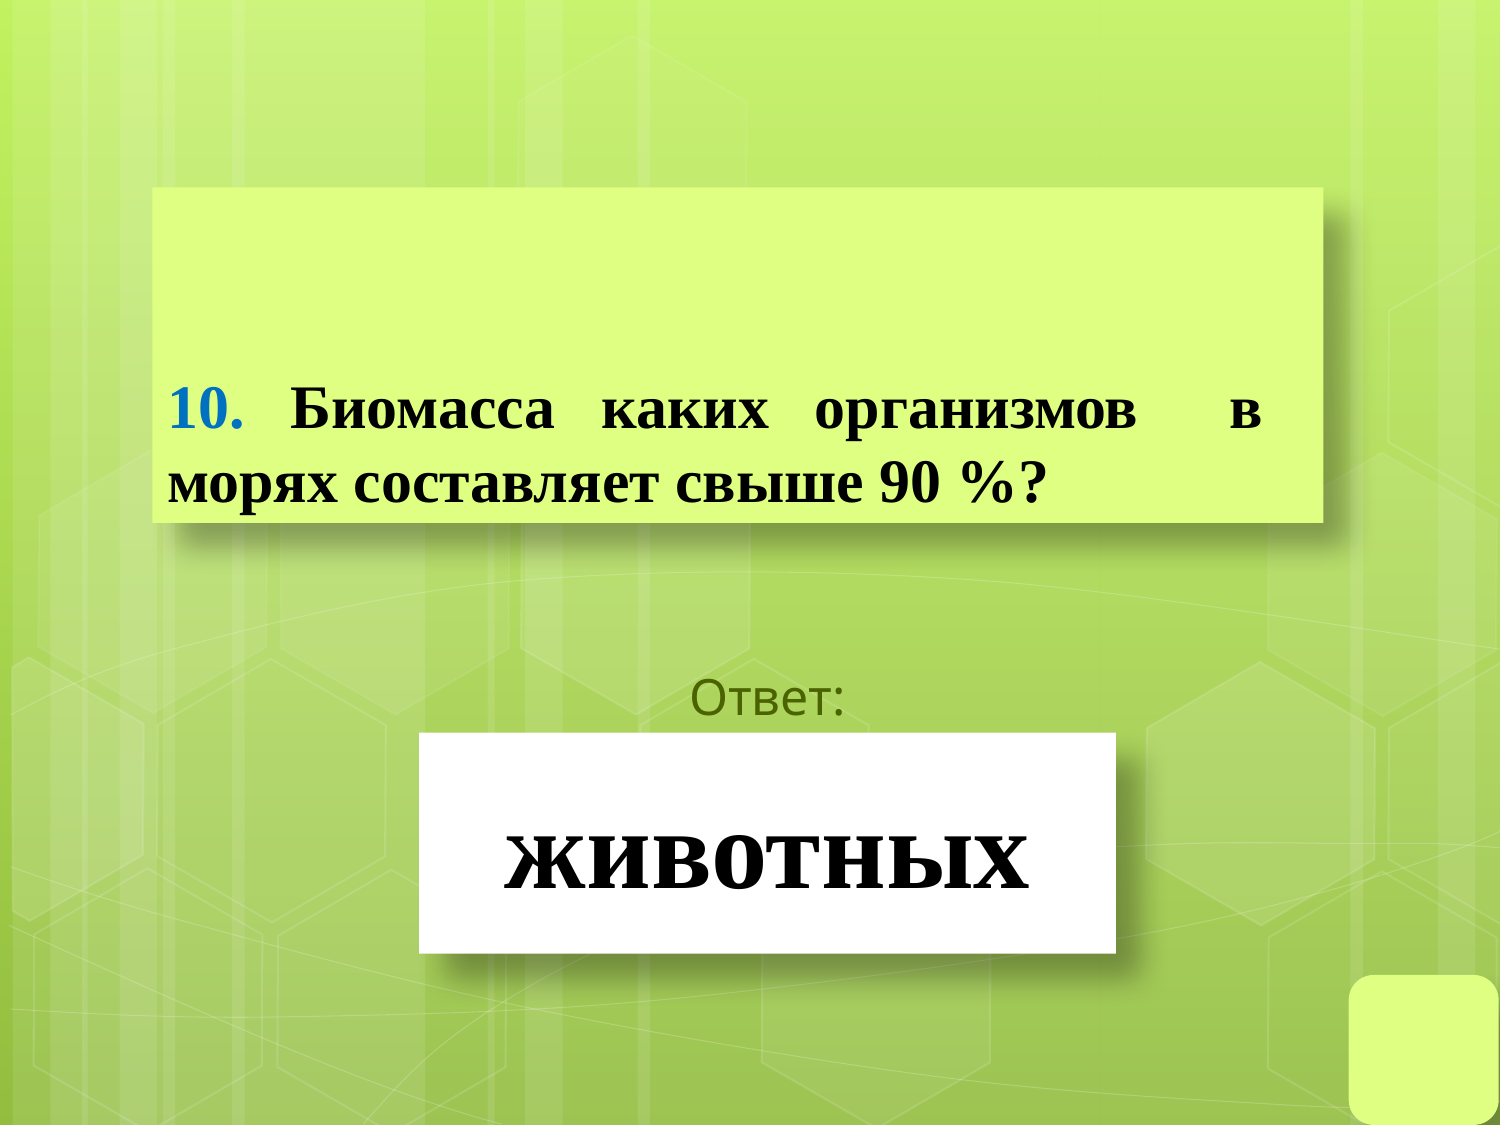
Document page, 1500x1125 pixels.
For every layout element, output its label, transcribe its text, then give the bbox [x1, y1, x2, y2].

text_box [1347, 973, 1500, 1125]
text_box животных [418, 731, 1117, 955]
text_box Ответ: [490, 597, 1046, 731]
title 10. Биомасса каких организмов в морях составляет свыше 90 %? [152, 187, 1324, 523]
